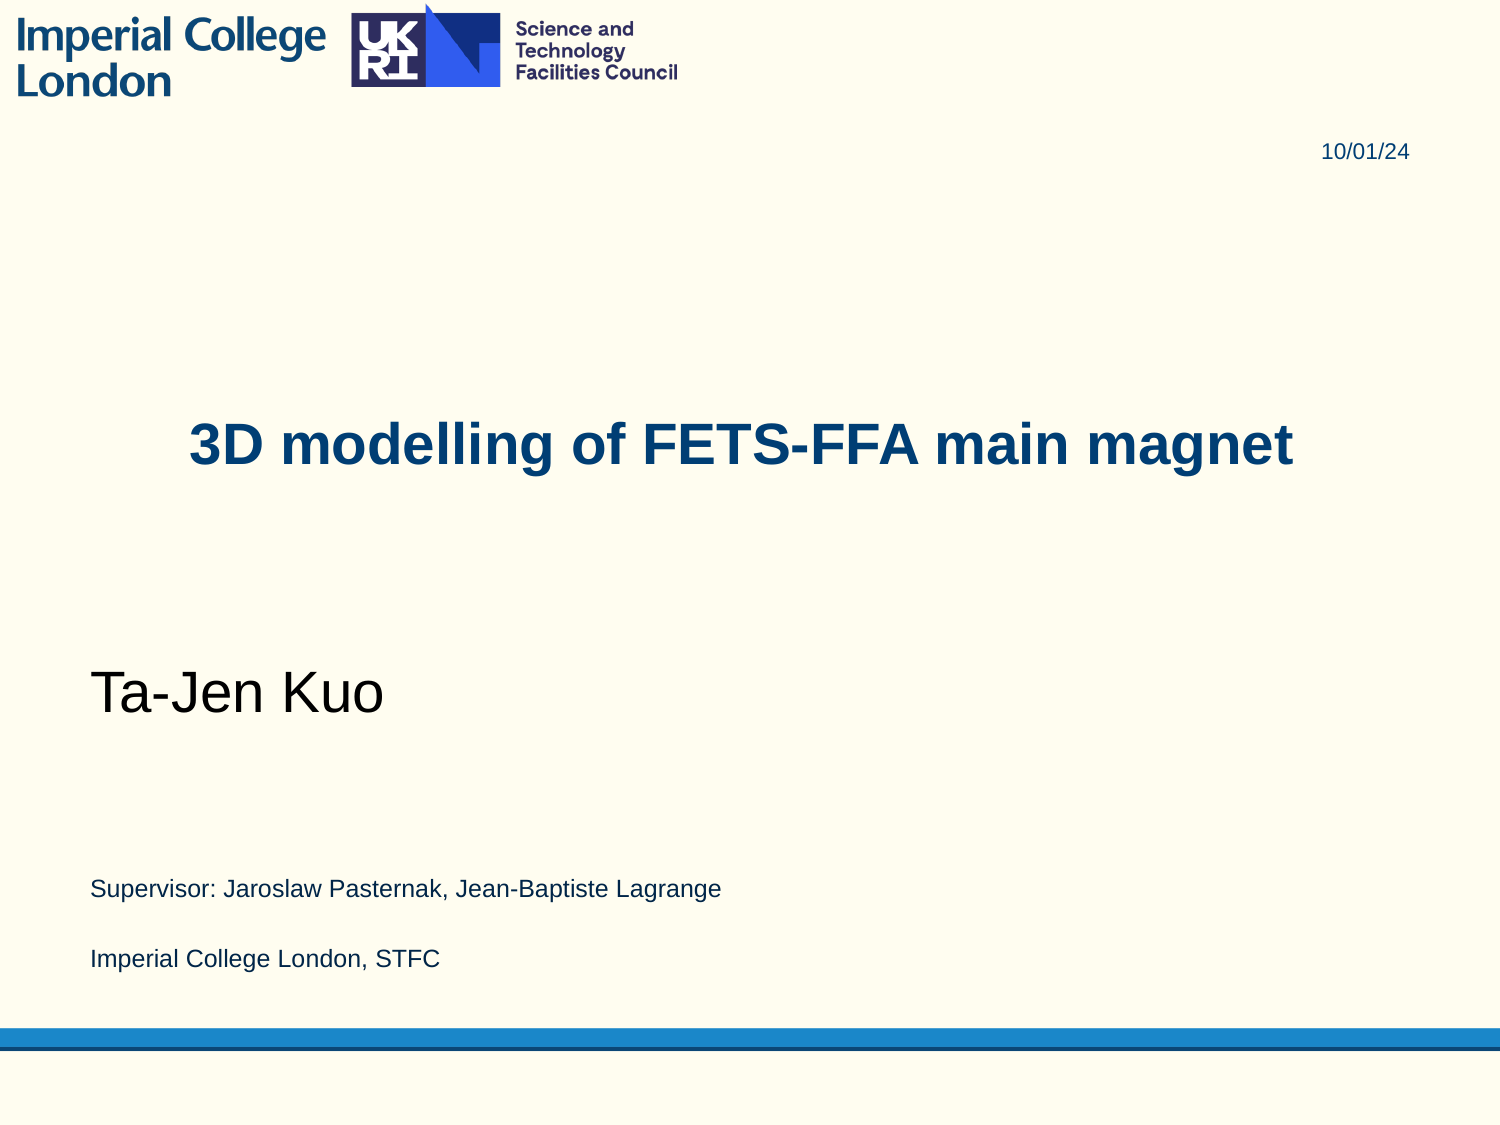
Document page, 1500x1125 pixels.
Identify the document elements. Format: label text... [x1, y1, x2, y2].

list 10/01/24 [1163, 129, 1425, 172]
picture [0, 0, 1500, 1108]
title 3D modelling of FETS-FFA main magnet [75, 343, 1425, 532]
list Supervisor: Jaroslaw Pasternak, Jean-Baptiste Lagrange Imperial College London, STFC [75, 865, 1125, 1025]
subtitle Ta-Jen Kuo [75, 646, 1125, 746]
